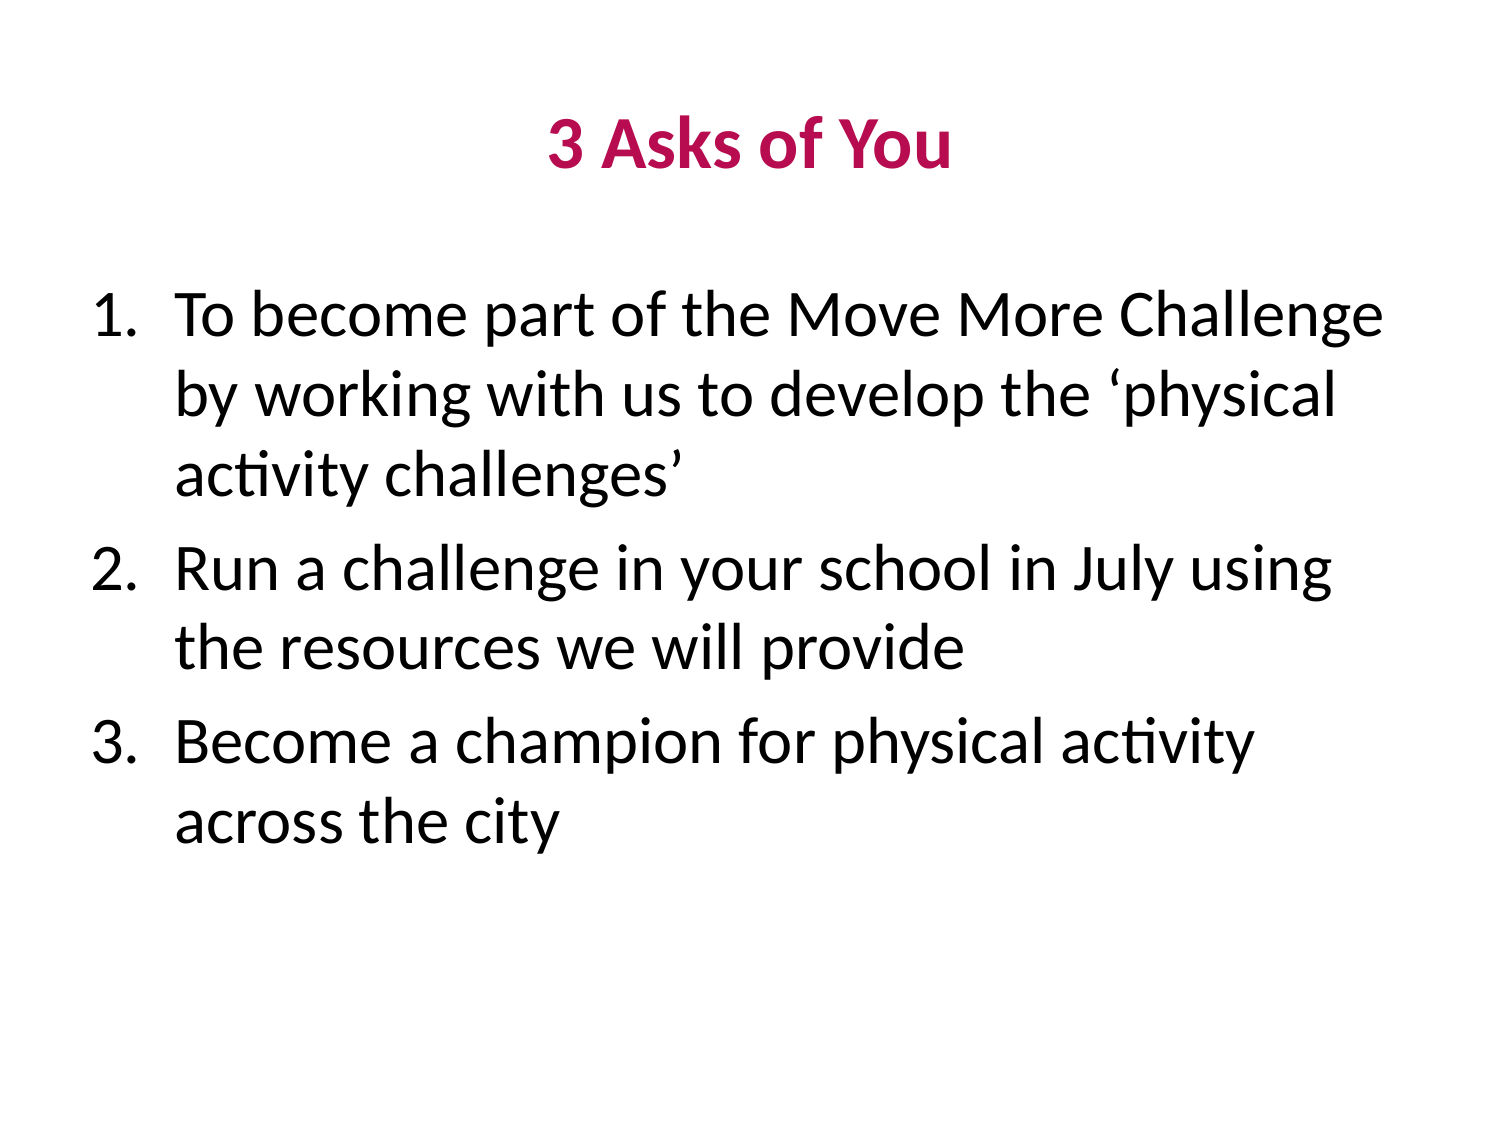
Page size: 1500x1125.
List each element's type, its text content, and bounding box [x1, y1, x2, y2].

list To become part of the Move More Challenge by working with us to develop the ‘physical activity challenges’ Run a challenge in your school in July using the resources we will provide Become a champion for physical activity across the city [75, 262, 1425, 1005]
title 3 Asks of You [75, 45, 1425, 233]
